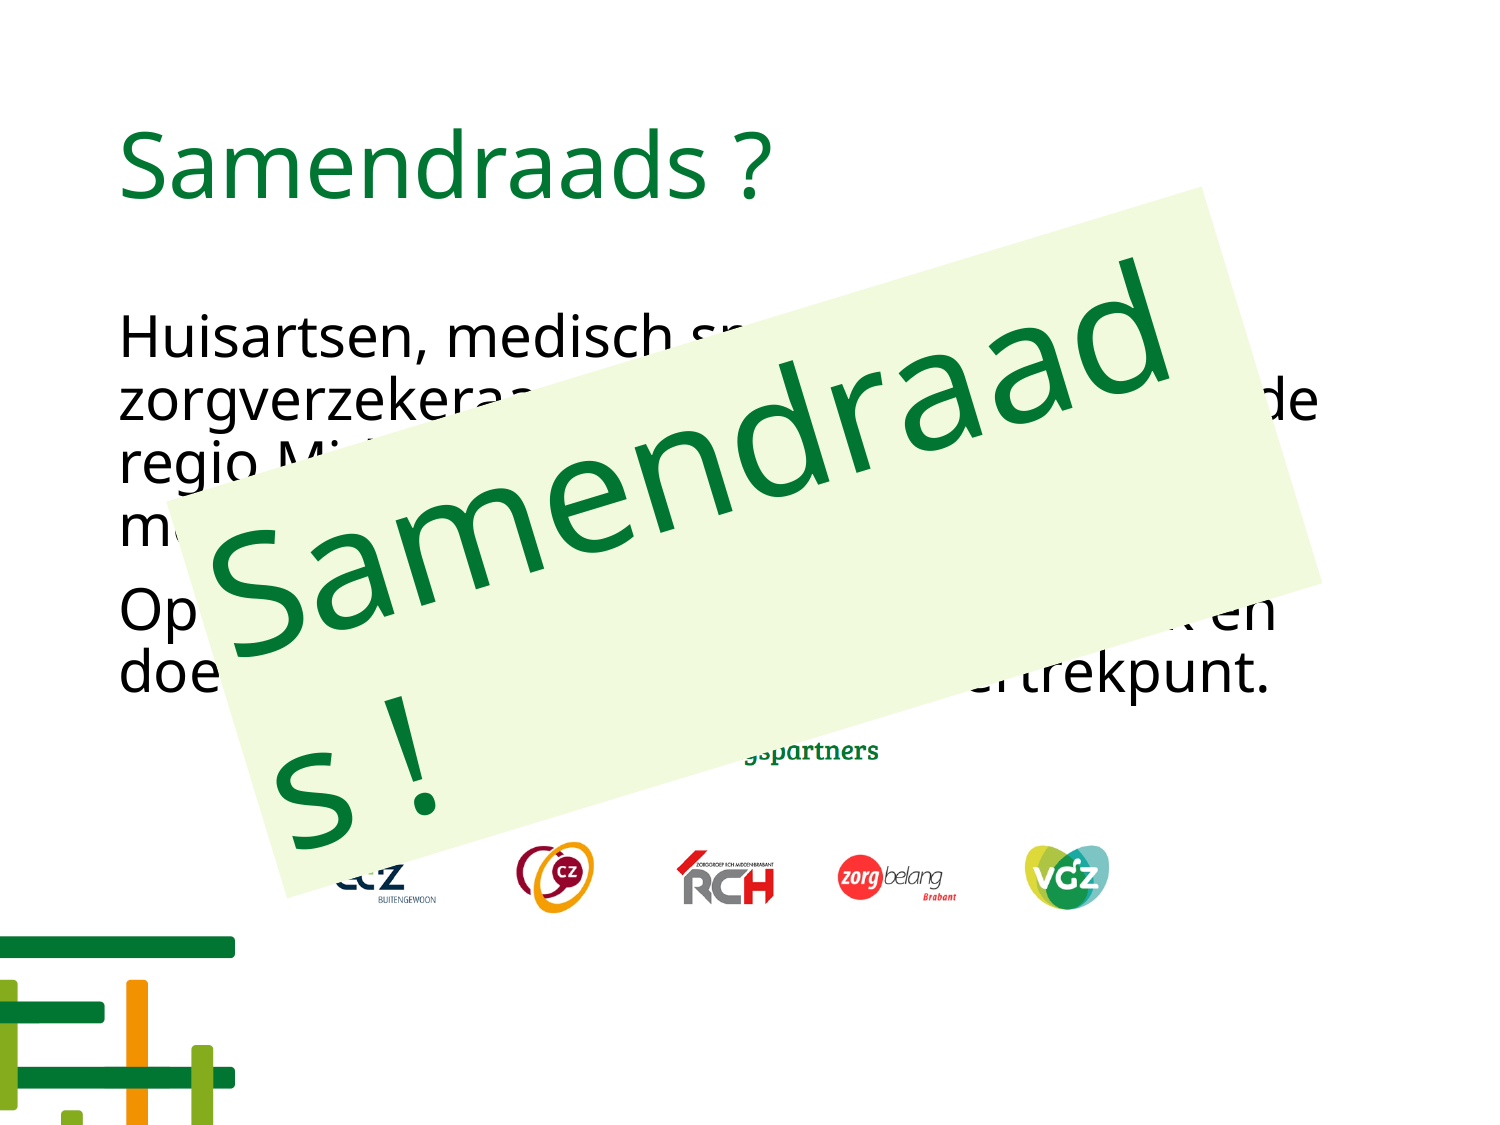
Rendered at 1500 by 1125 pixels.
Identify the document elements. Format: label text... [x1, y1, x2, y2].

list Huisartsen, medisch specialisten, zorgverzekeraars en patiënten werken in de regio Midden-Brabant samen aan de best mogelijke zorg. Op het juiste moment, op de juiste plek en doelmatig. Met de patiënt als vertrekpunt. [103, 299, 1397, 1014]
text_box Samendraads ! [166, 186, 1323, 899]
title Samendraads ? [103, 59, 1397, 278]
picture [0, 0, 1500, 1125]
